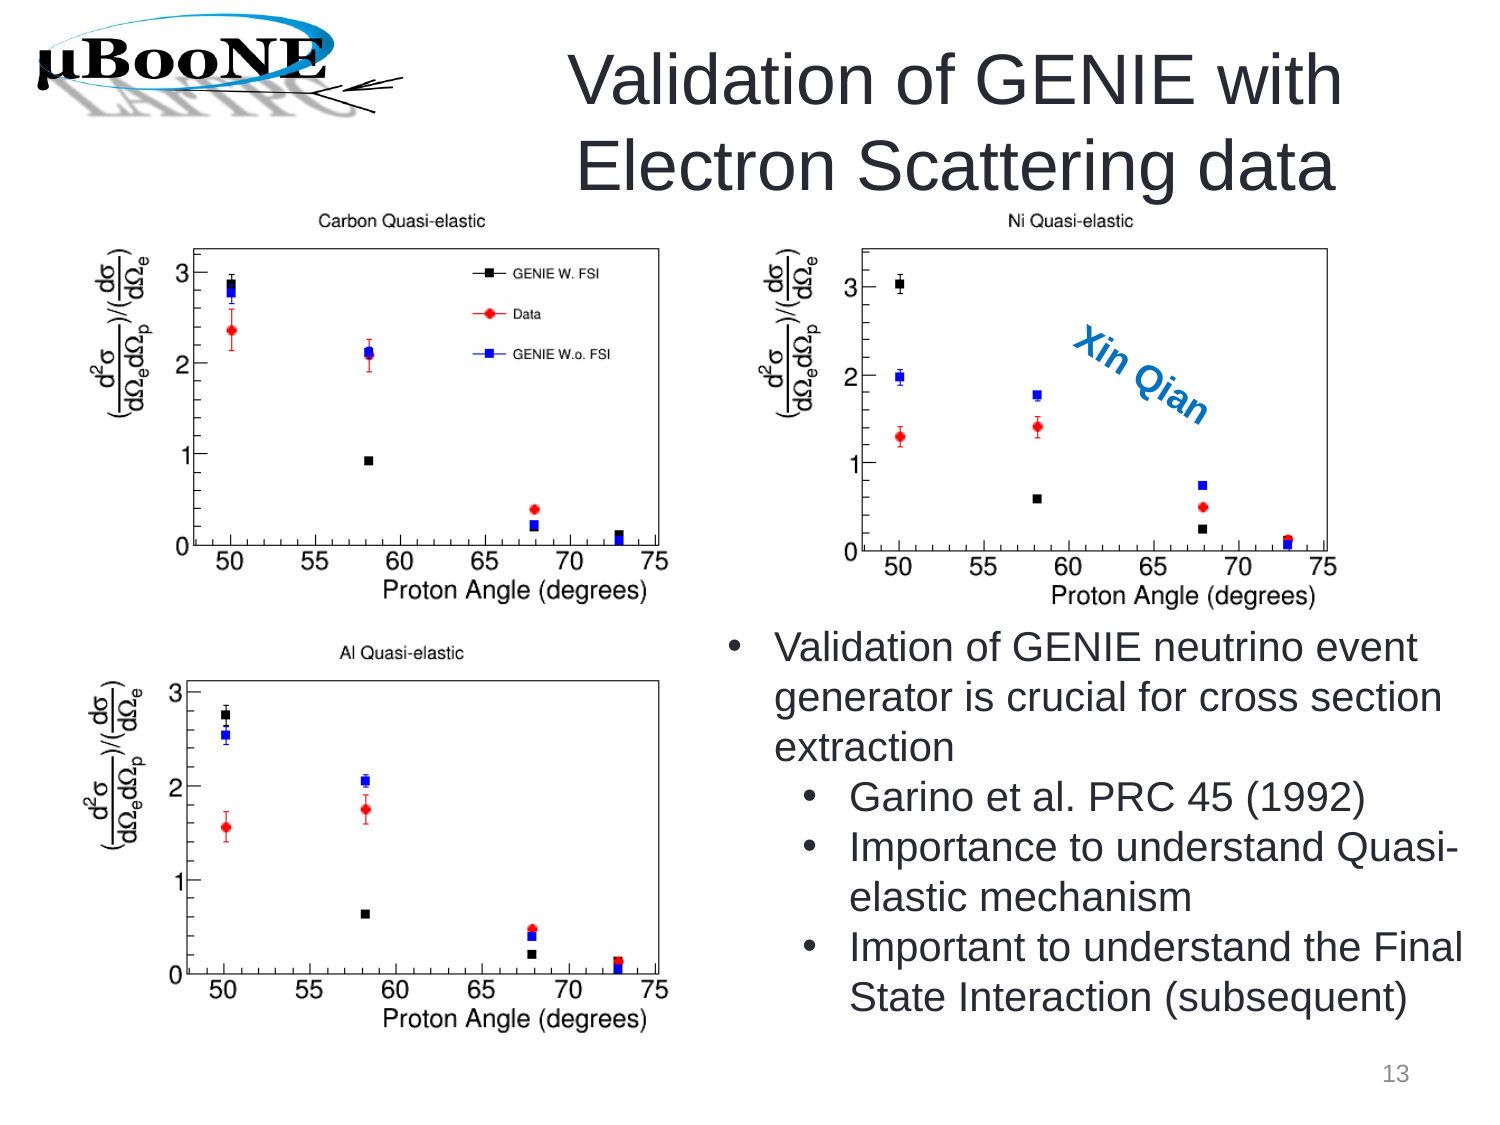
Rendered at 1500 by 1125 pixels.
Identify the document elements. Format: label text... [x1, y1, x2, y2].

text_box Validation of GENIE neutrino event generator is crucial for cross section extraction Garino et al. PRC 45 (1992) Importance to understand Quasi-elastic mechanism Important to understand the Final State Interaction (subsequent) [1410, 612, 1488, 1028]
slide_number 13 [1074, 1042, 1425, 1103]
picture [67, 199, 1405, 1063]
title Validation of GENIE with Electron Scattering data [437, 24, 1475, 213]
picture [0, 0, 418, 131]
